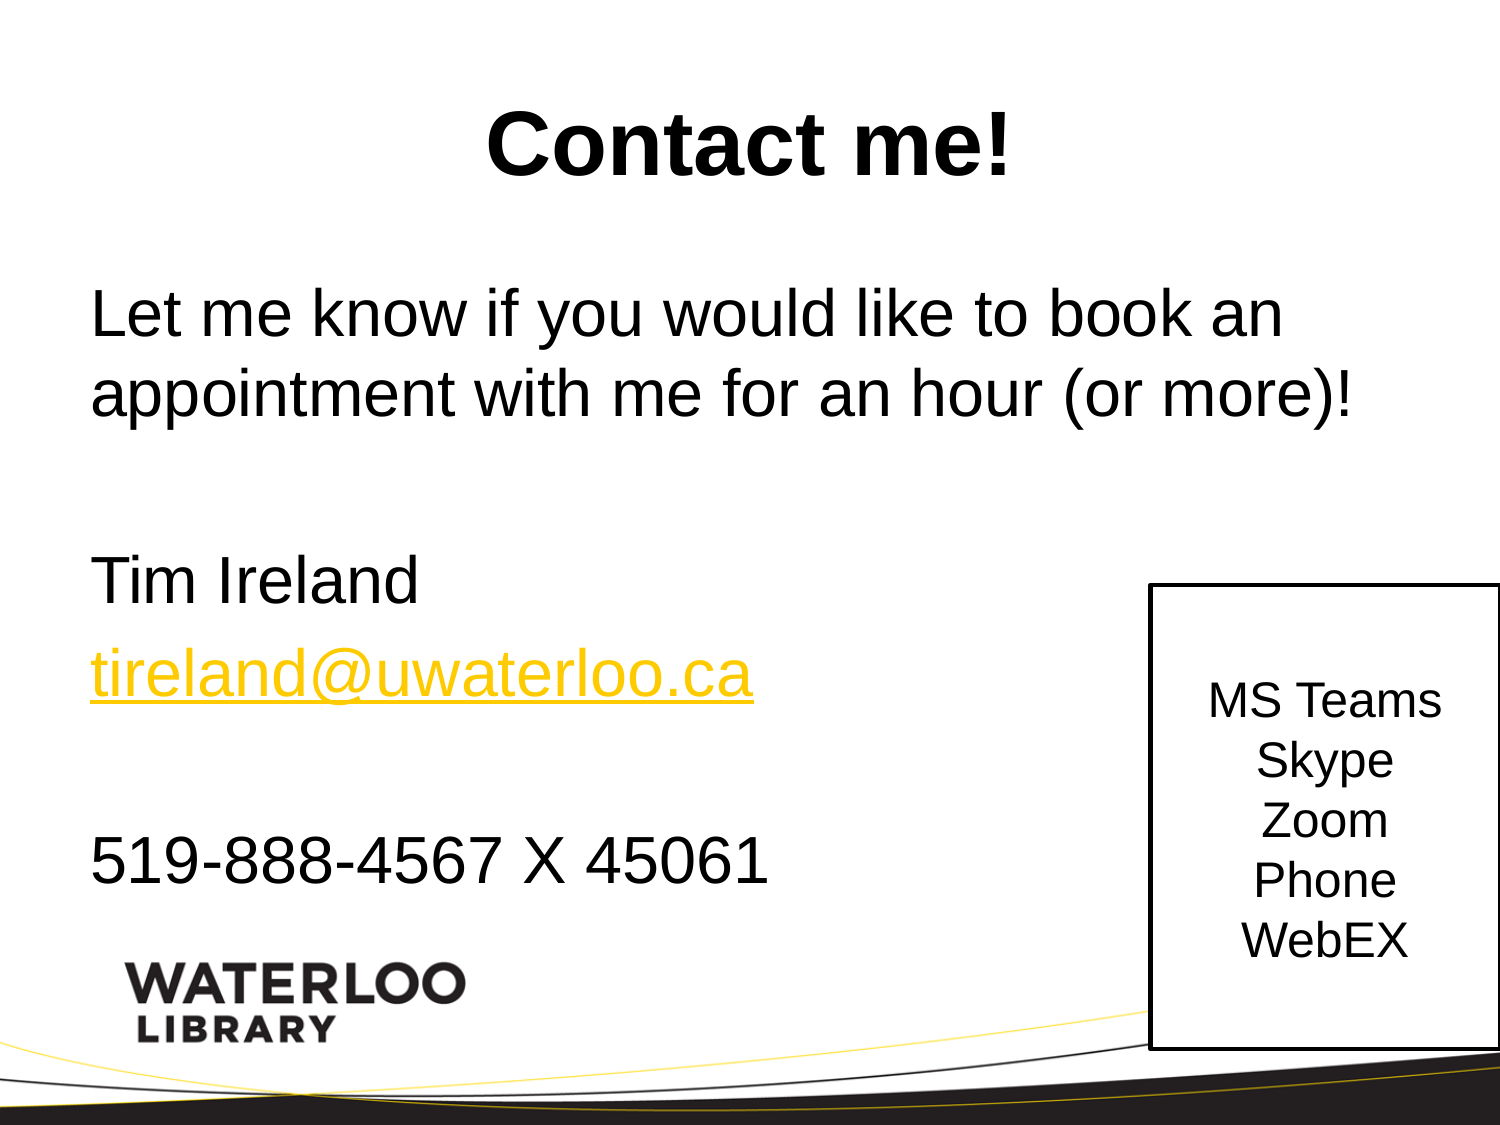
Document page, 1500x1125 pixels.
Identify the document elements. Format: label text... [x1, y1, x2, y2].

list Let me know if you would like to book an appointment with me for an hour (or more)! Tim Ireland tireland@uwaterloo.ca 519-888-4567 X 45061 [75, 262, 1425, 931]
picture [0, 0, 1500, 1125]
text_box MS Teams Skype Zoom Phone WebEX [1148, 583, 1500, 1051]
title Contact me! [75, 45, 1425, 233]
